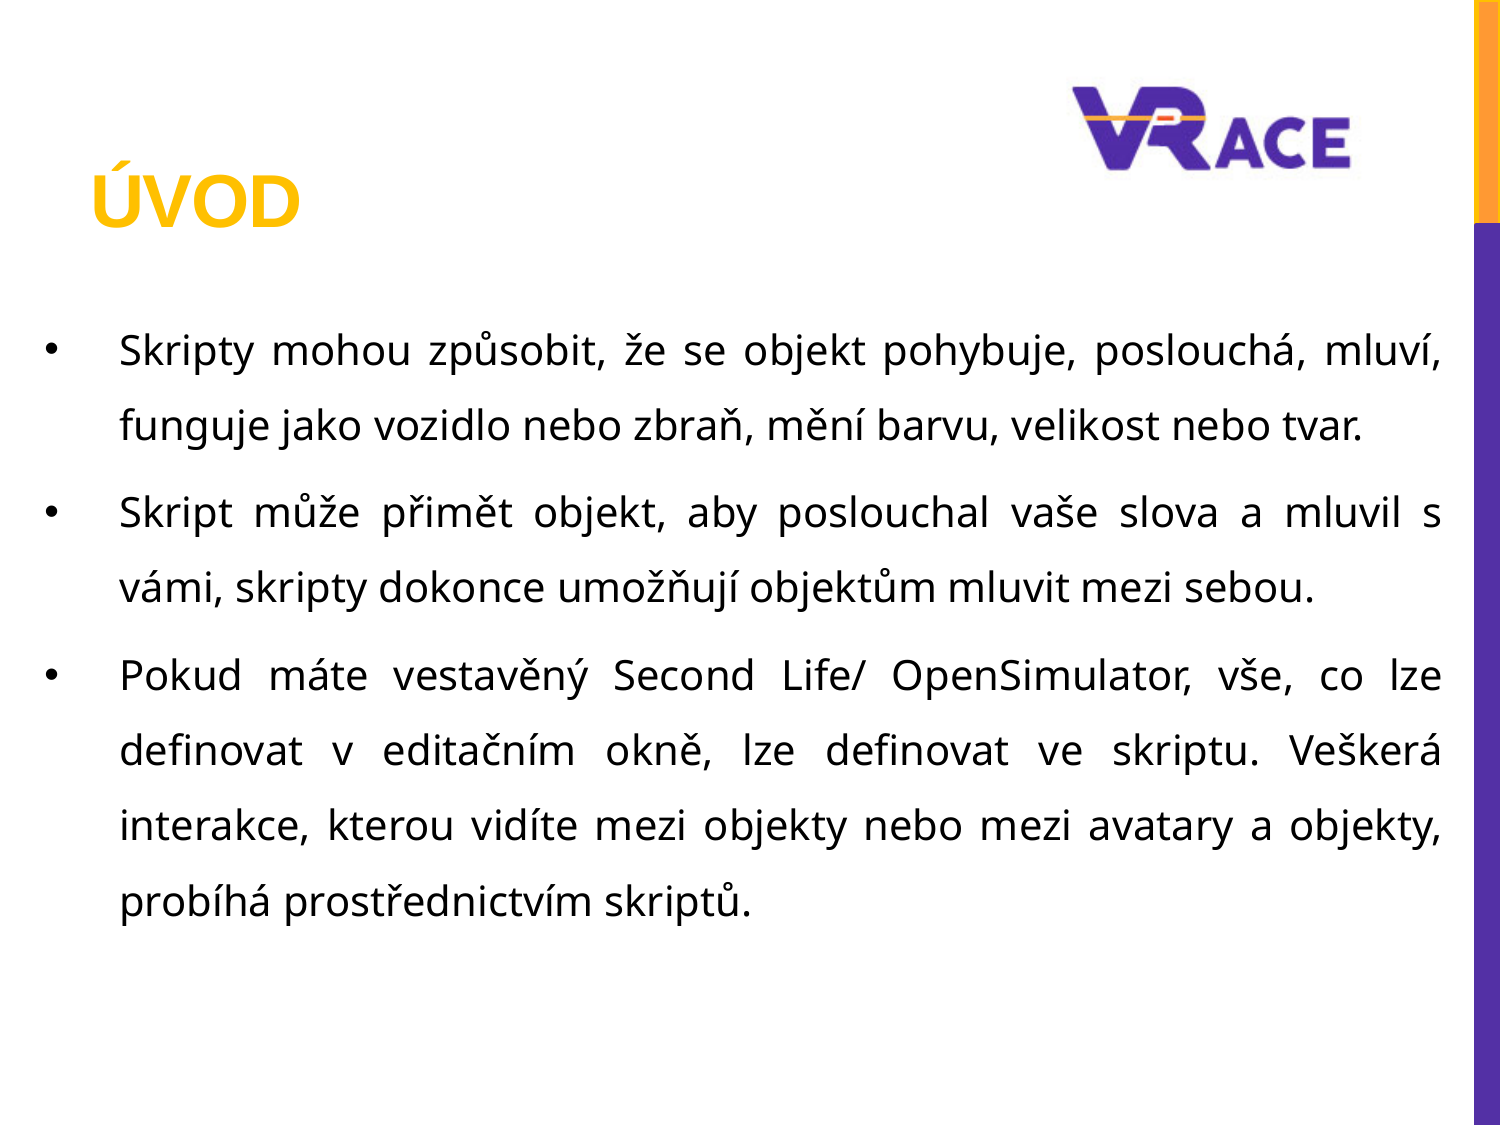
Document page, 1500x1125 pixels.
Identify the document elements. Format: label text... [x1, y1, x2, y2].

list Skripty mohou způsobit, že se objekt pohybuje, poslouchá, mluví, funguje jako vozidlo nebo zbraň, mění barvu, velikost nebo tvar. Skript může přimět objekt, aby poslouchal vaše slova a mluvil s vámi, skripty dokonce umožňují objektům mluvit mezi sebou. Pokud máte vestavěný Second Life/ OpenSimulator, vše, co lze definovat v editačním okně, lze definovat ve skriptu. Veškerá interakce, kterou vidíte mezi objekty nebo mezi avatary a objekty, probíhá prostřednictvím skriptů. [29, 290, 1459, 1096]
title ÚVOD [75, 25, 1025, 250]
picture [1057, 39, 1374, 222]
